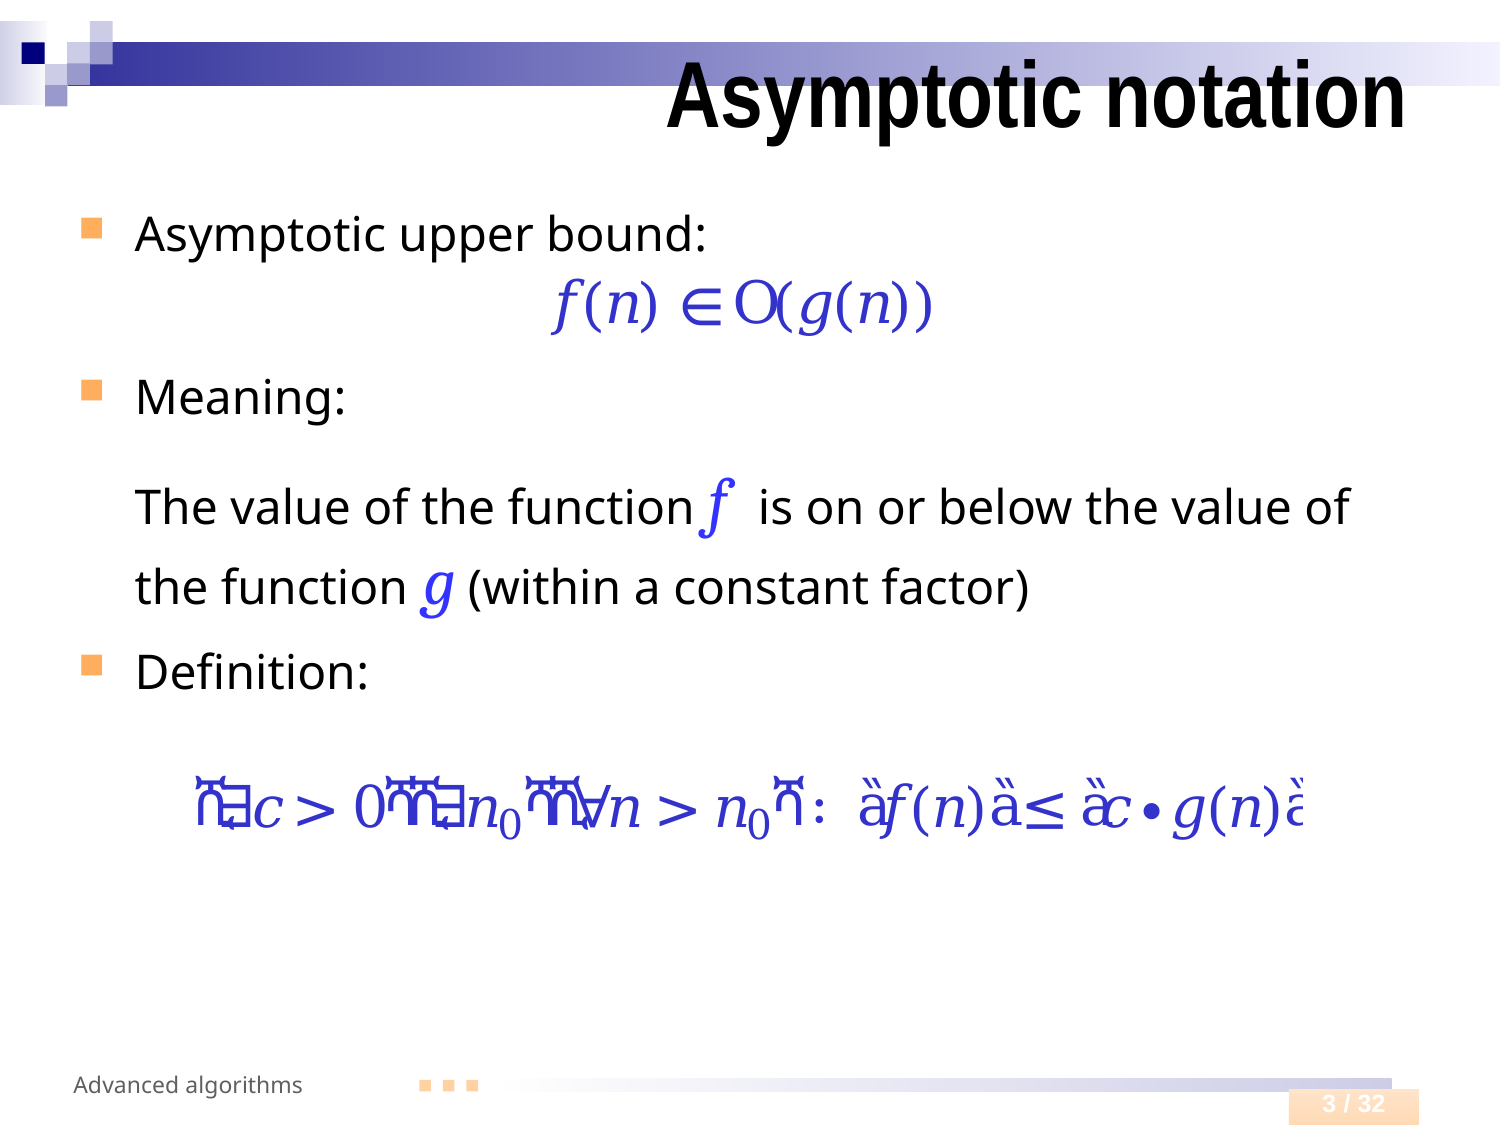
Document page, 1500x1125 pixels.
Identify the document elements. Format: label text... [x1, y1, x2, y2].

title Asymptotic notation [76, 107, 1424, 150]
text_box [269, 269, 1216, 370]
text_box [0, 0, 1500, 75]
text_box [174, 773, 1305, 872]
title Asymptotic notation [76, 75, 1424, 106]
list Asymptotic upper bound: Meaning: The value of the function f is on or below the value of the function g (within a constant factor) Definition: [63, 196, 1412, 1000]
